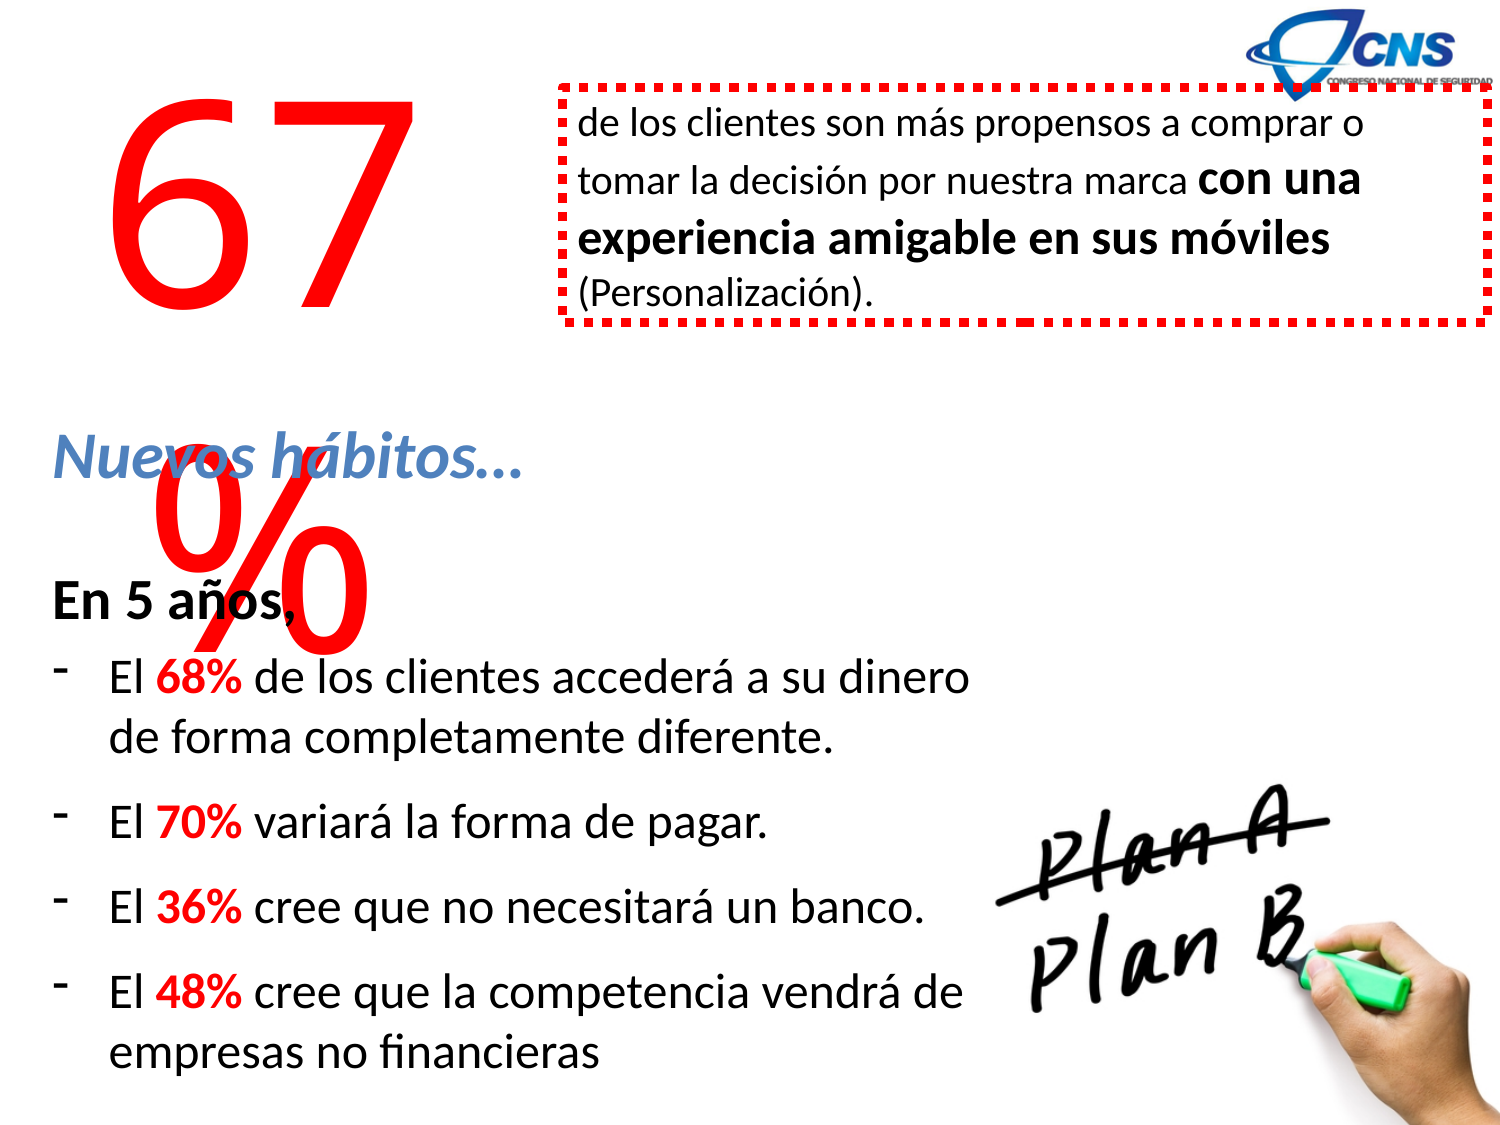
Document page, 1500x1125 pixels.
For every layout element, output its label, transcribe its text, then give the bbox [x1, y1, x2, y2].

text_box 67% [24, 12, 500, 718]
text_box Nuevos hábitos… En 5 años, El 68% de los clientes accederá a su dinero de forma completamente diferente. El 70% variará la forma de pagar. El 36% cree que no necesitará un banco. El 48% cree que la competencia vendrá de empresas no financieras [37, 404, 1013, 1087]
picture [937, 758, 1500, 1125]
text_box de los clientes son más propensos a comprar o tomar la decisión por nuestra marca con una experiencia amigable en sus móviles (Personalización). [562, 87, 1488, 323]
picture [1241, 0, 1500, 106]
